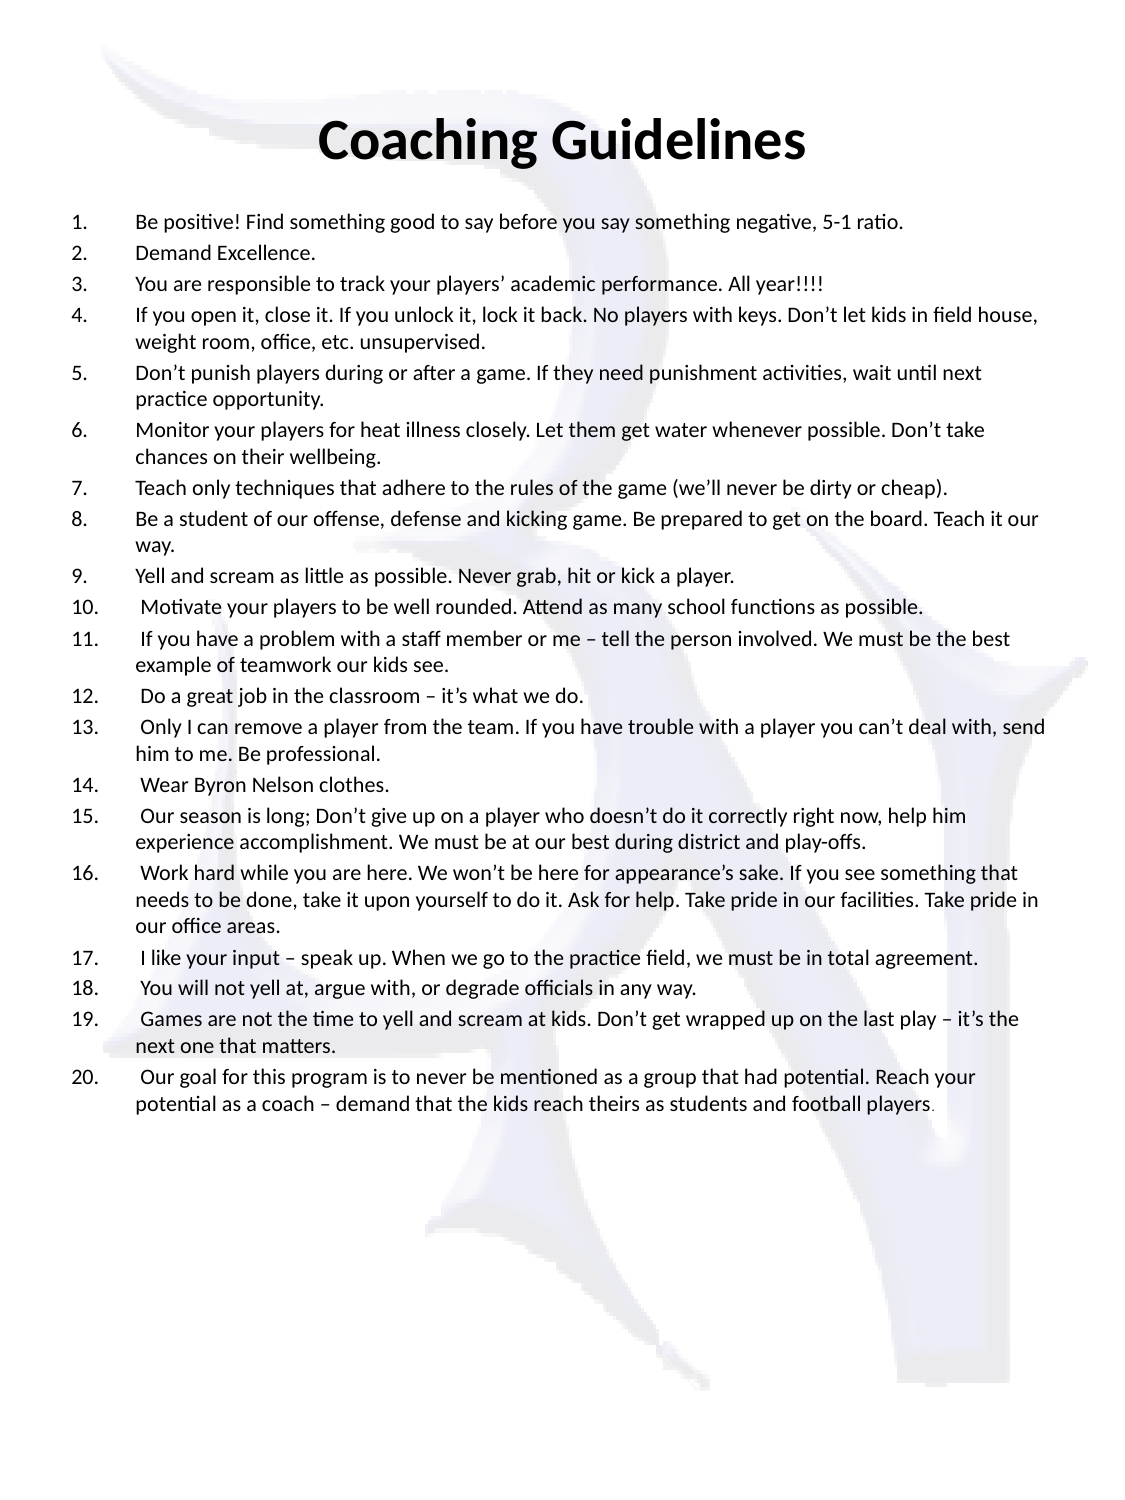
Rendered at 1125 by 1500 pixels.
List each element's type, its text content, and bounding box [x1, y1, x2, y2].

title Coaching Guidelines [56, 60, 1069, 200]
list Be positive! Find something good to say before you say something negative, 5-1 ratio. Demand Excellence. You are responsible to track your players’ academic performance. All year!!!! If you open it, close it. If you unlock it, lock it back. No players with keys. Don’t let kids in field house, weight room, office, etc. unsupervised. Don’t punish players during or after a game. If they need punishment activities, wait until next practice opportunity. Monitor your players for heat illness closely. Let them get water whenever possible. Don’t take chances on their wellbeing. Teach only techniques that adhere to the rules of the game (we’ll never be dirty or cheap). Be a student of our offense, defense and kicking game. Be prepared to get on the board. Teach it our way. Yell and scream as little as possible. Never grab, hit or kick a player. Motivate your players to be well rounded. Attend as many school functions as possible. If you have a problem with a staff member or me – tell the person involved. We must be the best example of teamwork our kids see. Do a great job in the classroom – it’s what we do. Only I can remove a player from the team. If you have trouble with a player you can’t deal with, send him to me. Be professional. Wear Byron Nelson clothes. Our season is long; Don’t give up on a player who doesn’t do it correctly right now, help him experience accomplishment. We must be at our best during district and play-offs. Work hard while you are here. We won’t be here for appearance’s sake. If you see something that needs to be done, take it upon yourself to do it. Ask for help. Take pride in our facilities. Take pride in our office areas. I like your input – speak up. When we go to the practice field, we must be in total agreement. You will not yell at, argue with, or degrade officials in any way. Games are not the time to yell and scream at kids. Don’t get wrapped up on the last play – it’s the next one that matters. Our goal for this program is to never be mentioned as a group that had potential. Reach your potential as a coach – demand that the kids reach theirs as students and football players. [56, 200, 1069, 1190]
